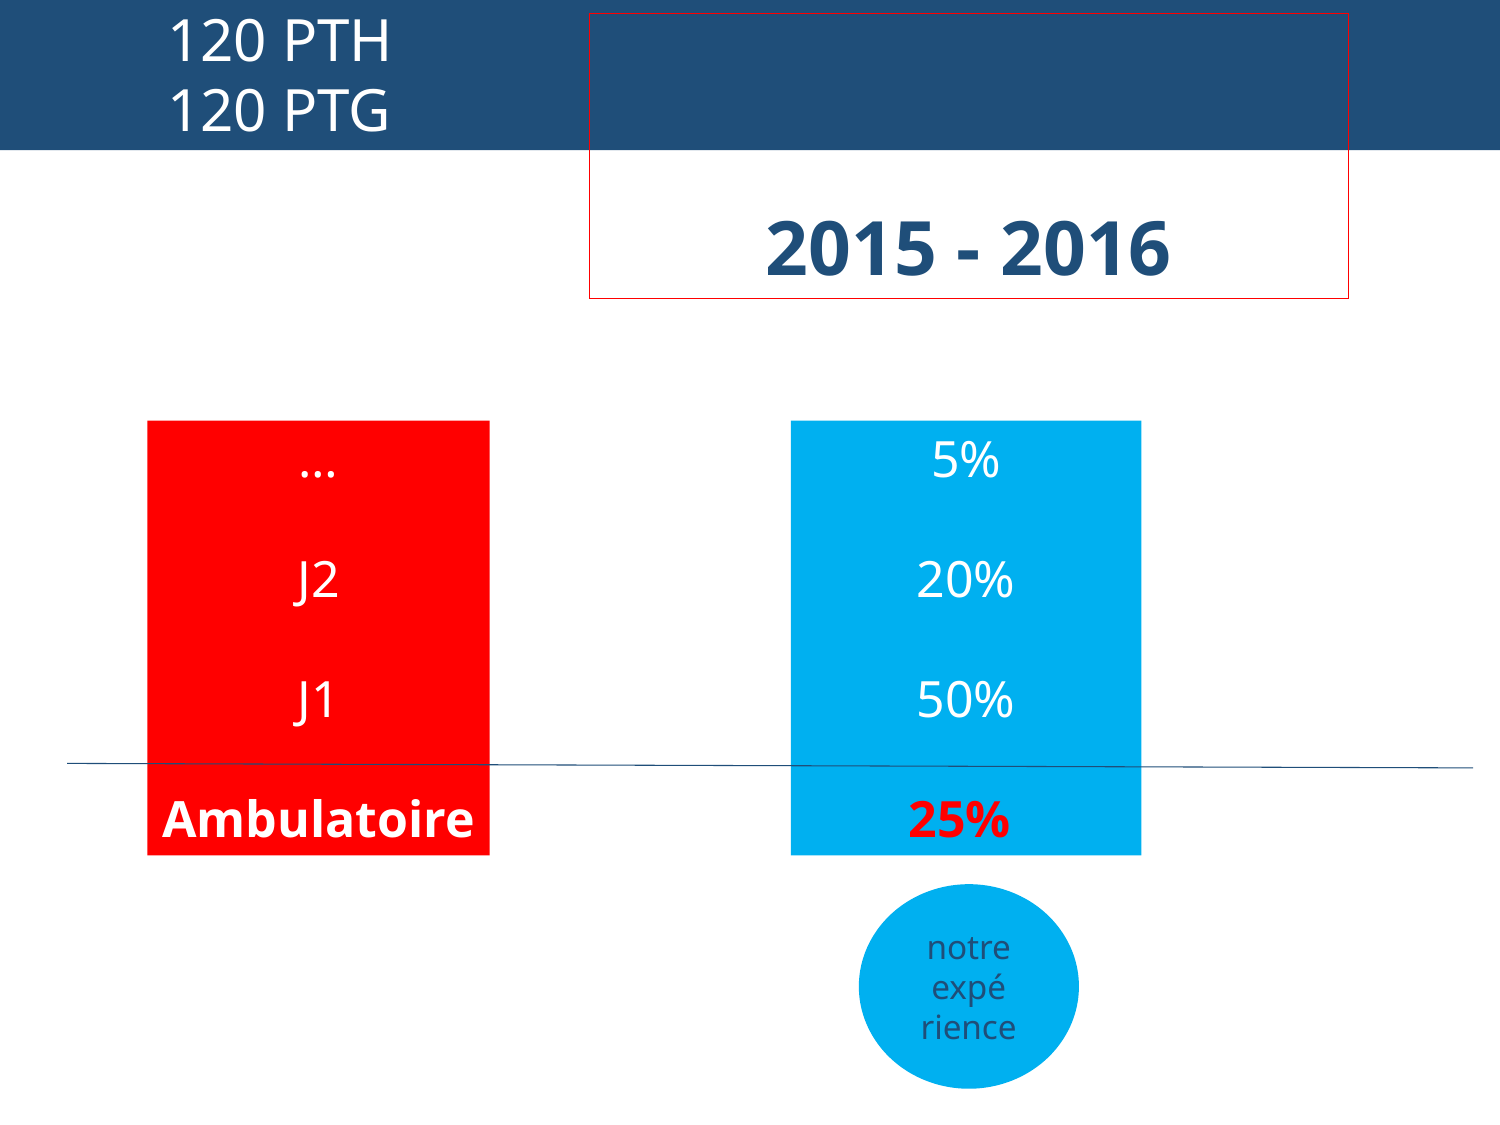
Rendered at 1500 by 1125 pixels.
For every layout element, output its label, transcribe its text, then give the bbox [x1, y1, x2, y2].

text_box 5% 20% 50% 25% [790, 768, 1142, 856]
text_box … J2 J1 Ambulatoire [147, 768, 490, 856]
text_box 2015 - 2016 [589, 13, 1349, 299]
text_box notre expé rience [857, 883, 1080, 1090]
text_box … J2 J1 Ambulatoire [147, 420, 490, 763]
text_box 120 PTH 120 PTG [0, 0, 1500, 151]
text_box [67, 763, 1474, 768]
text_box 5% 20% 50% 25% [790, 420, 1142, 763]
